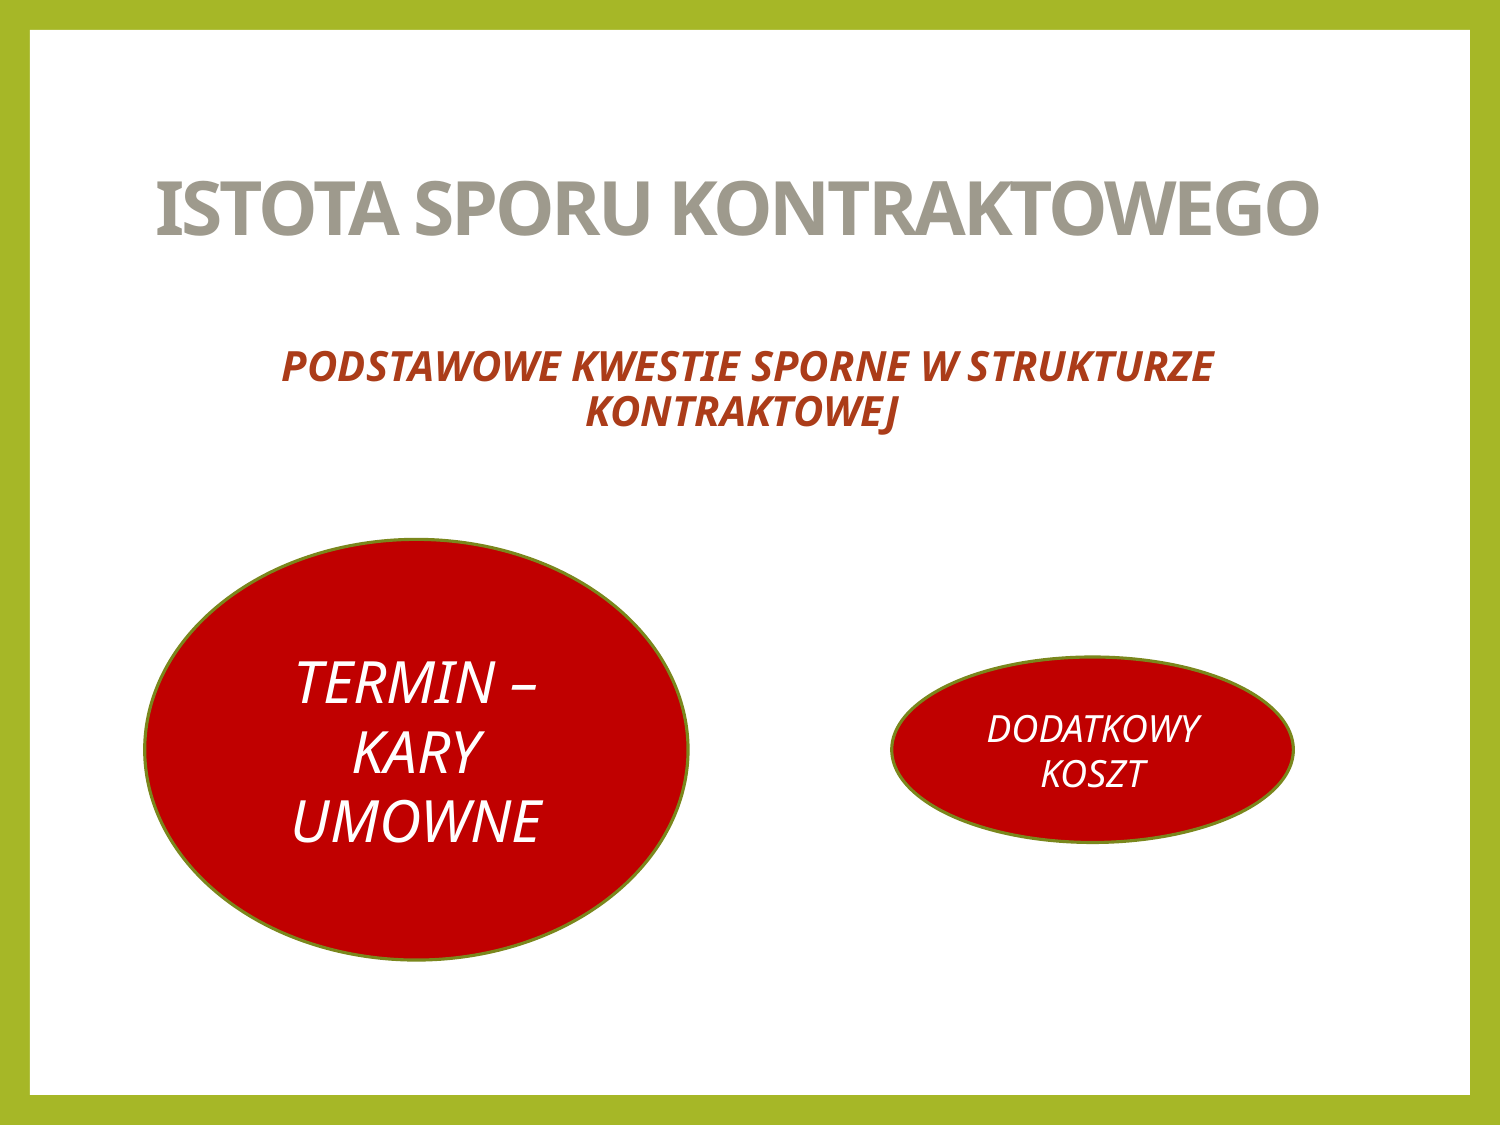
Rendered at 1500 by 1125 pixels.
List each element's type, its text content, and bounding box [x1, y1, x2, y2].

list PODSTAWOWE KWESTIE SPORNE W STRUKTURZE KONTRAKTOWEJ [140, 337, 1356, 1000]
text_box TERMIN – KARY UMOWNE [143, 537, 690, 962]
title ISTOTA SPORU KONTRAKTOWEGO [140, 99, 1356, 323]
text_box DODATKOWY KOSZT [890, 655, 1295, 845]
